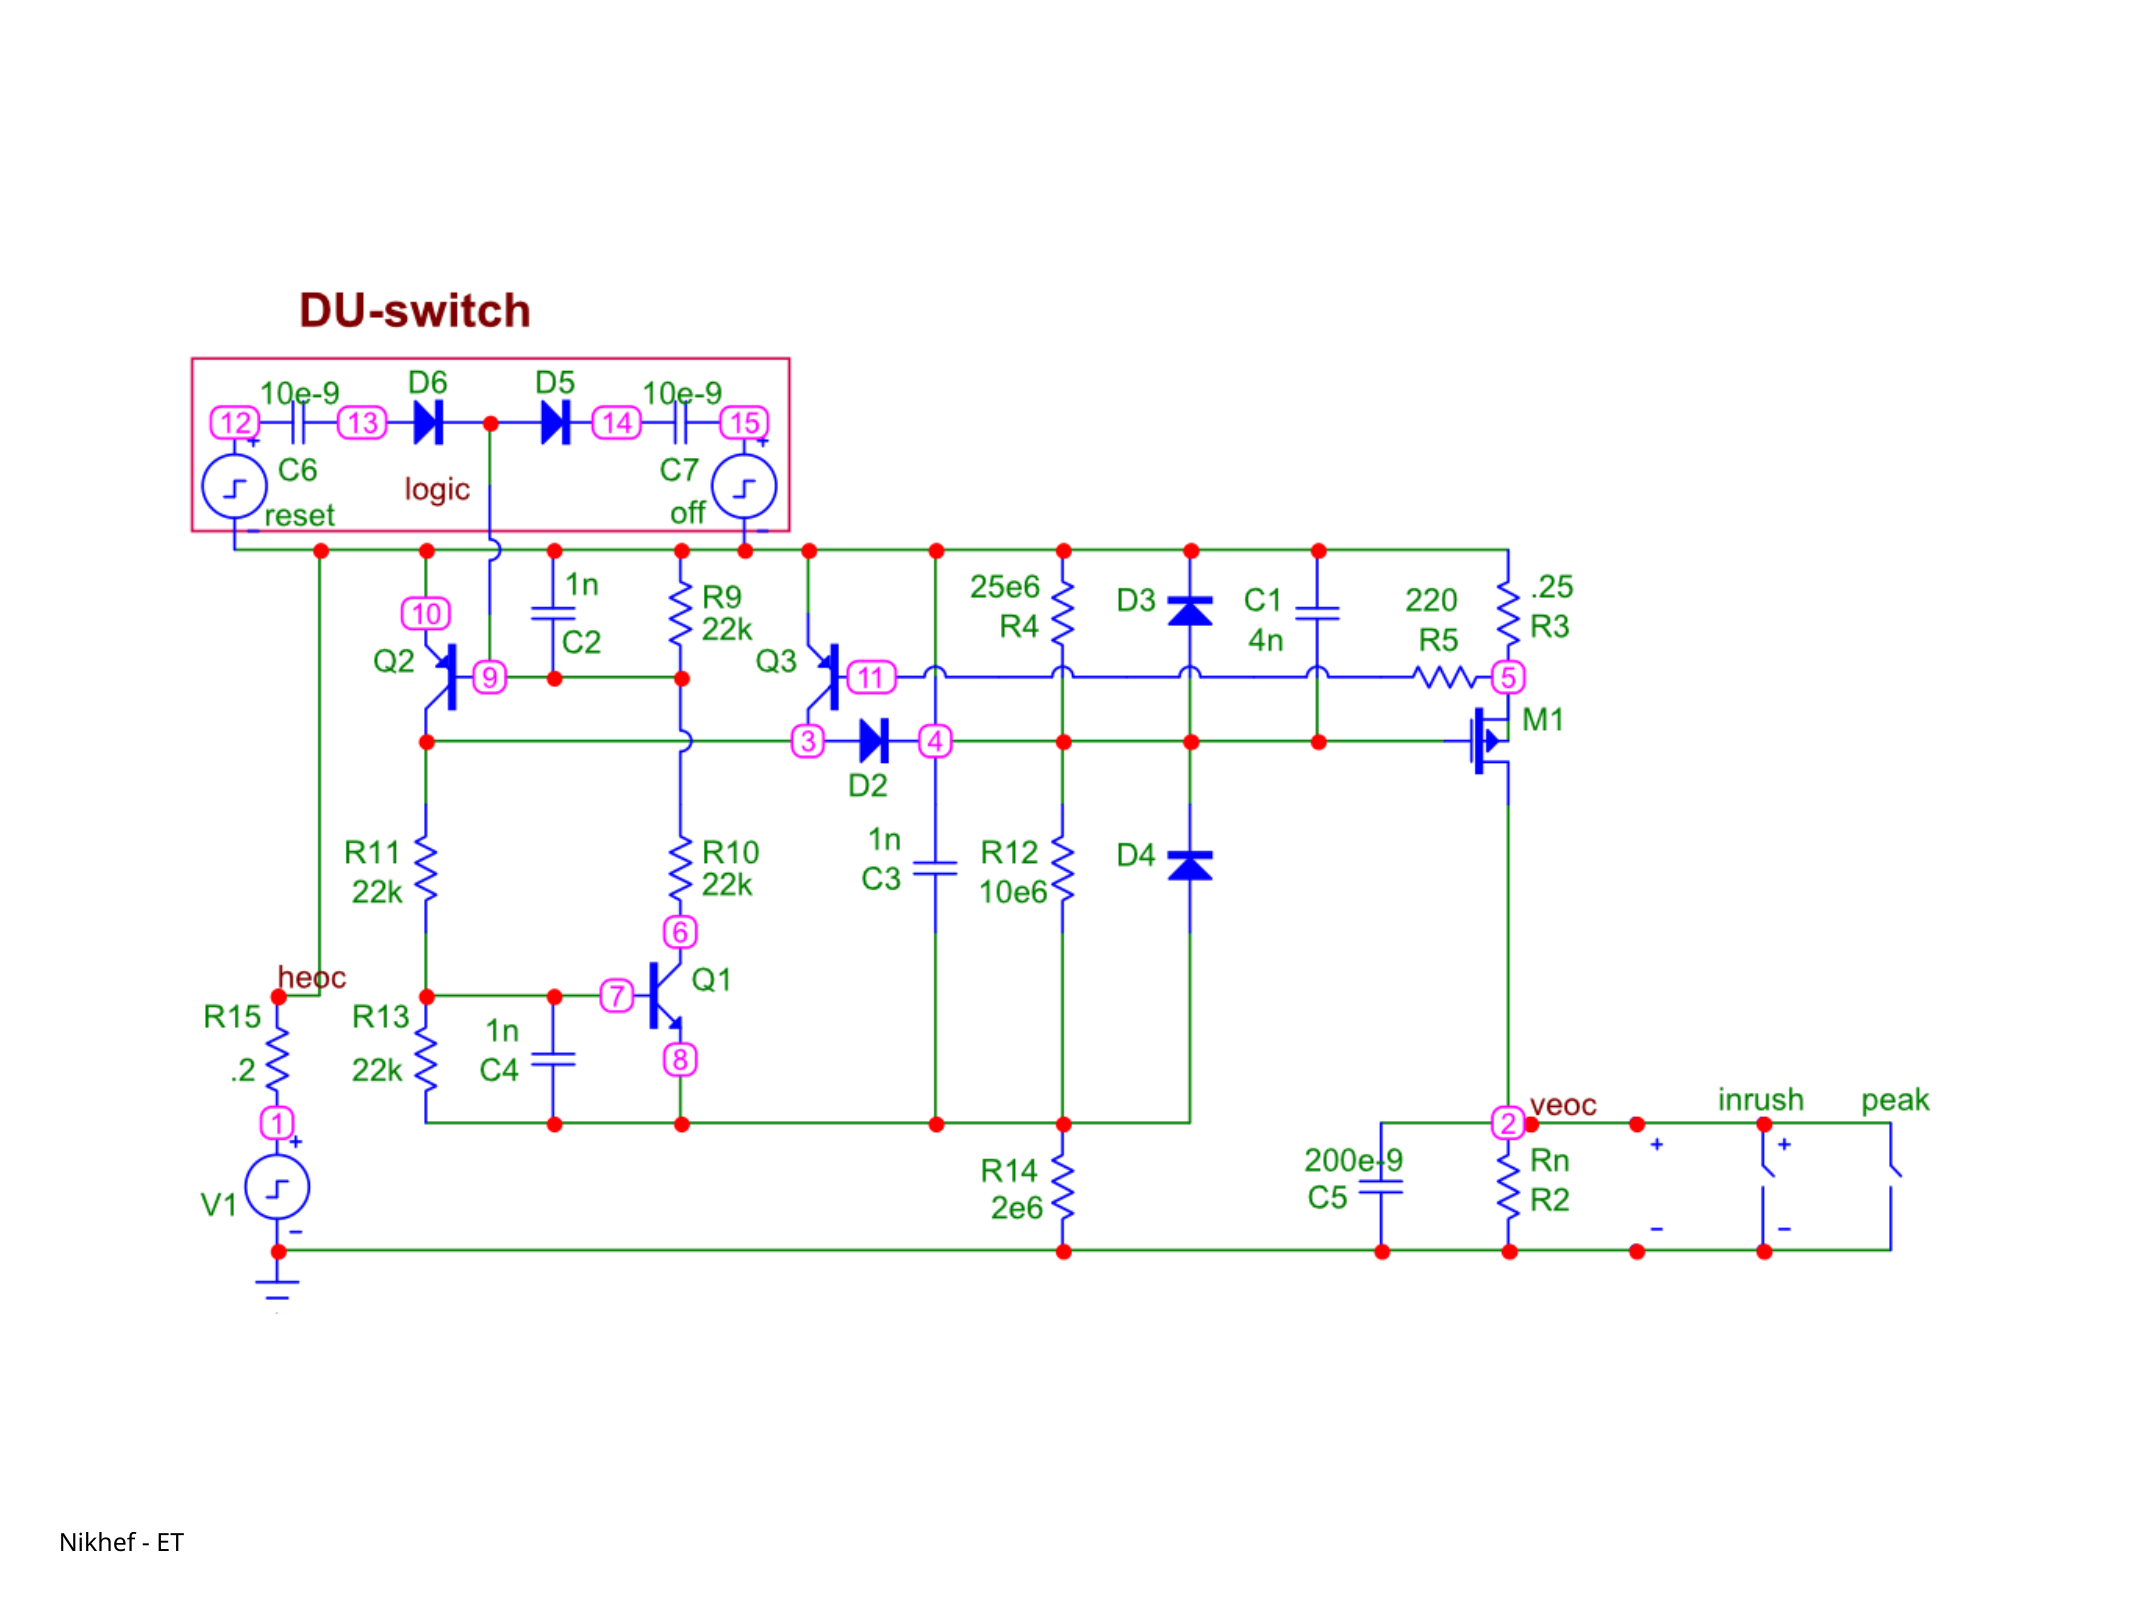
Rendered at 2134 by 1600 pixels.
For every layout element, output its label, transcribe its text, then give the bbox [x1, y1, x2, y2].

picture [187, 285, 1946, 1315]
text_box Nikhef - ET [43, 1519, 200, 1565]
